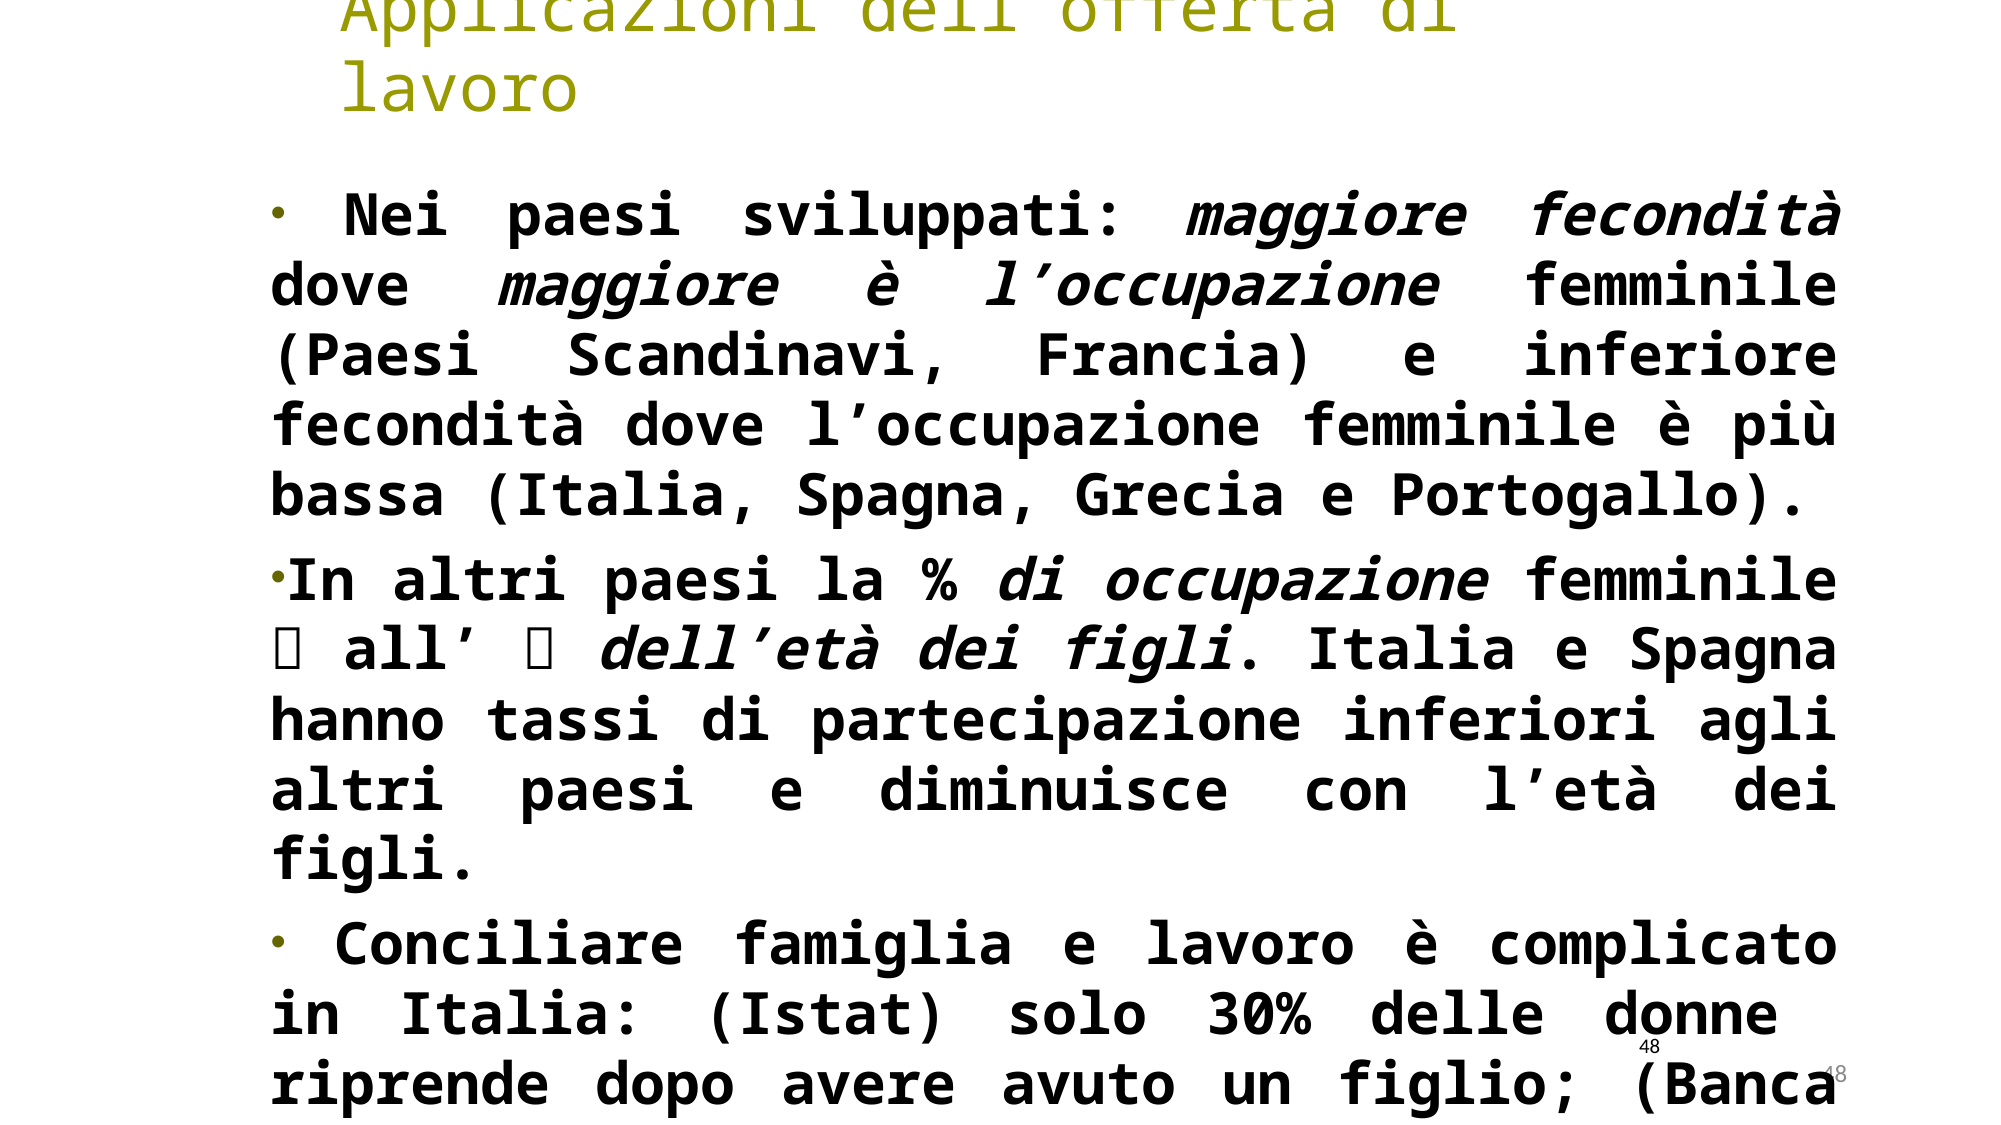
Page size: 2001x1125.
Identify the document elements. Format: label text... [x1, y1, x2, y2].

slide_number 48 [1412, 1042, 1863, 1103]
text_box Applicazioni dell’offerta di lavoro [324, 37, 1675, 169]
text_box Nei paesi sviluppati: maggiore fecondità dove maggiore è l’occupazione femminile (Paesi Scandinavi, Francia) e inferiore fecondità dove l’occupazione femminile è più bassa (Italia, Spagna, Grecia e Portogallo). In altri paesi la % di occupazione femminile  all’  dell’età dei figli. Italia e Spagna hanno tassi di partecipazione inferiori agli altri paesi e diminuisce con l’età dei figli. Conciliare famiglia e lavoro è complicato in Italia: (Istat) solo 30% delle donne riprende dopo avere avuto un figlio; (Banca d’Italia) probabilità di quasi il 50% di non lavorare 18-21 mesi dopo la nascita del figlio. [255, 169, 1853, 1039]
text_box 48 [1325, 1039, 1675, 1100]
